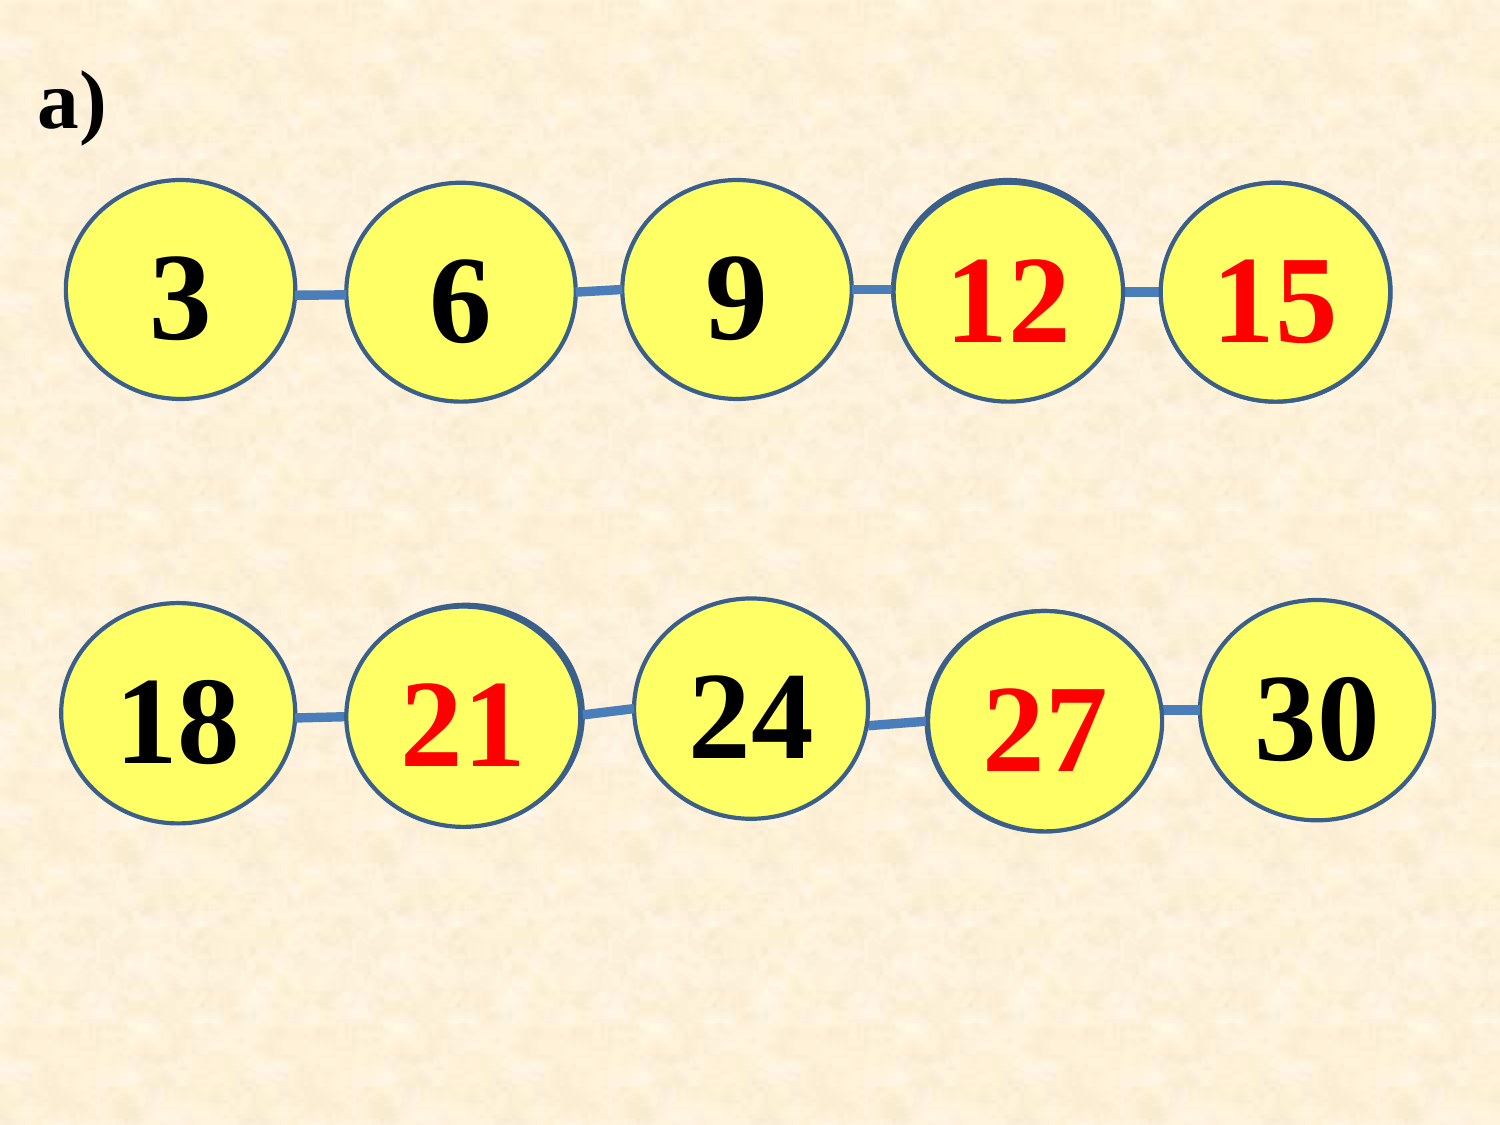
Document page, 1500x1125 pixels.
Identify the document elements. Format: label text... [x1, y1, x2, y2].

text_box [867, 720, 927, 726]
text_box 9 [620, 177, 854, 402]
text_box 24 [632, 596, 871, 821]
picture [0, 0, 1500, 1125]
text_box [582, 708, 635, 716]
text_box a) [22, 37, 278, 153]
text_box 30 [1198, 597, 1437, 823]
text_box 15 [1158, 180, 1393, 404]
text_box ? [891, 177, 1112, 282]
text_box 3 [63, 177, 298, 402]
text_box 6 [344, 180, 578, 404]
text_box ? [418, 602, 585, 707]
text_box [575, 289, 623, 293]
text_box 18 [59, 600, 298, 826]
text_box 27 [926, 608, 1165, 834]
text_box 12 [891, 180, 1126, 404]
text_box 21 [344, 604, 583, 829]
